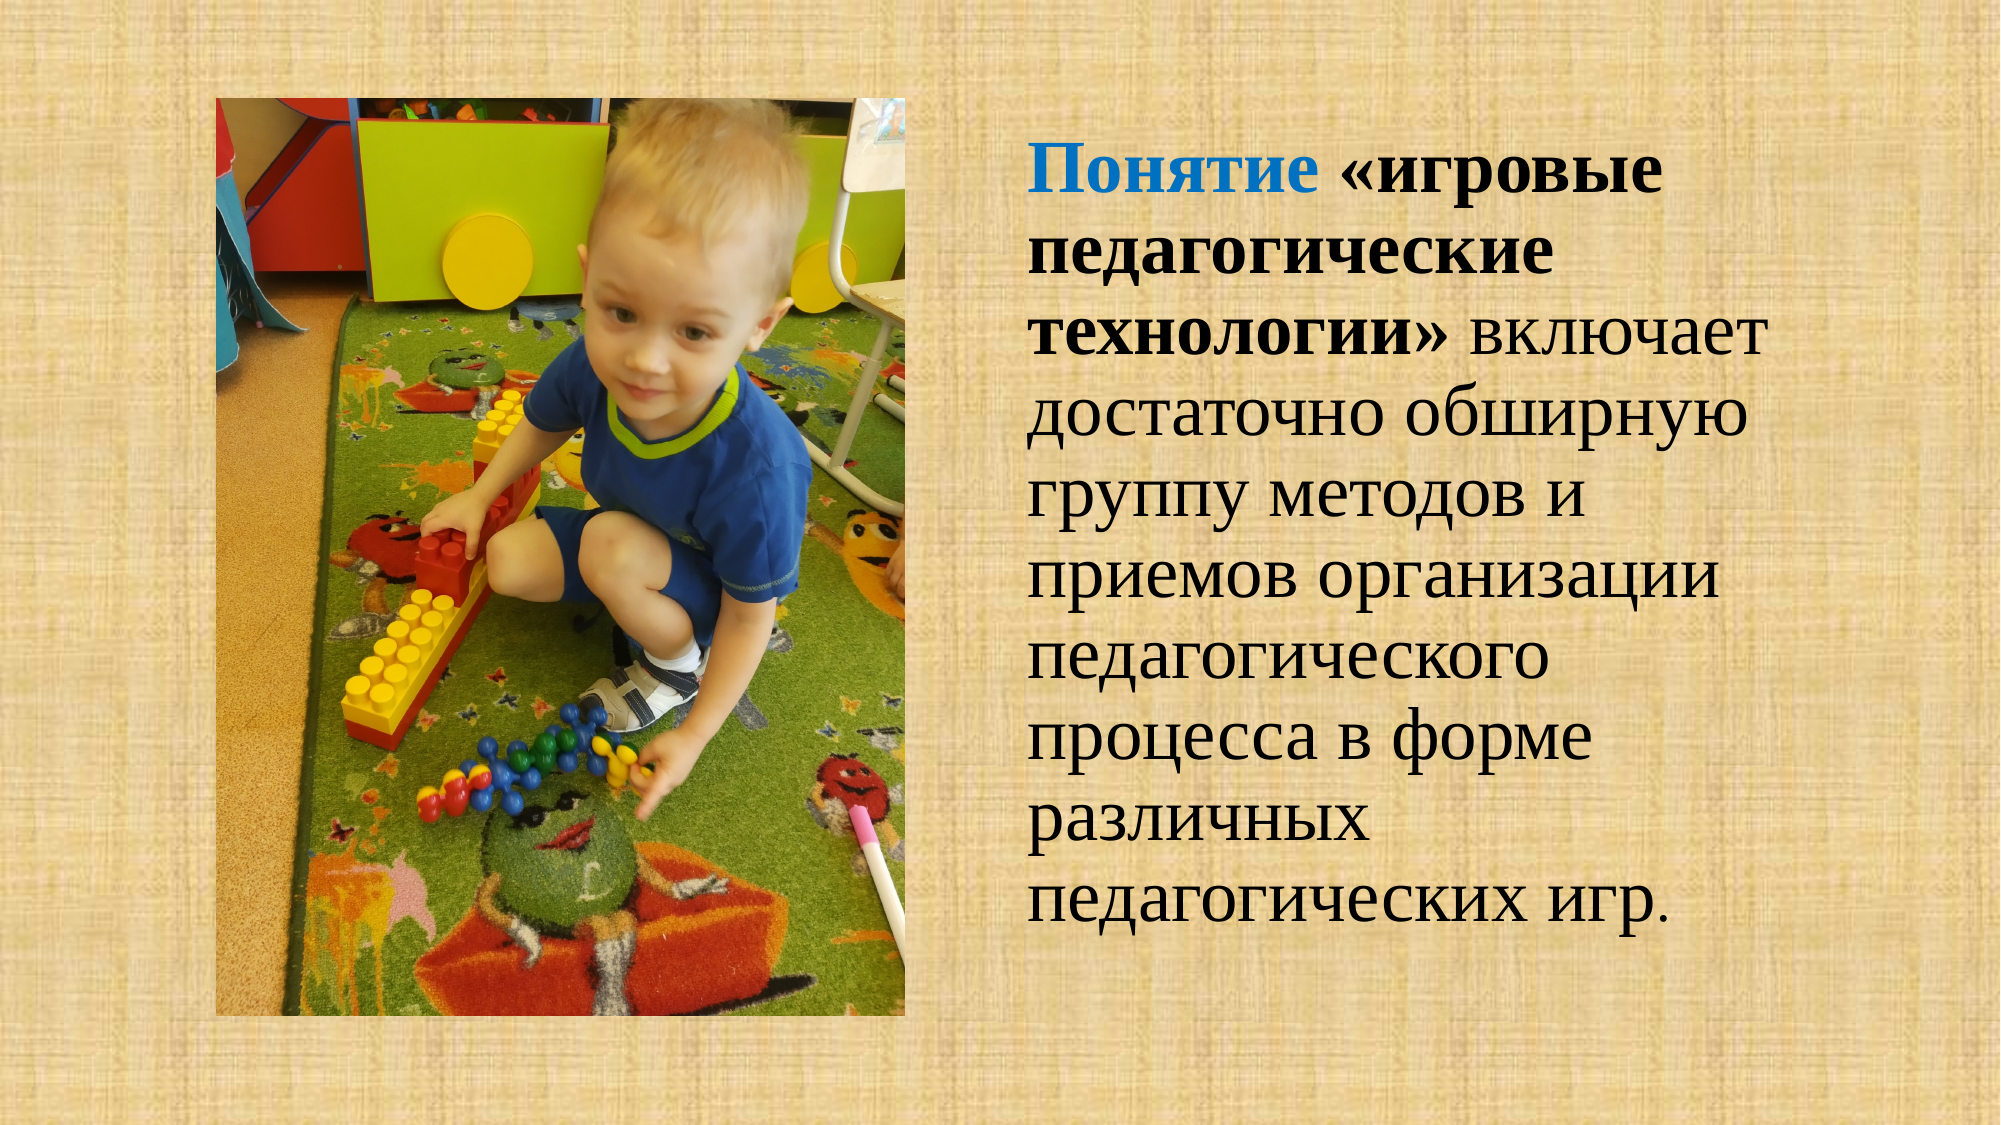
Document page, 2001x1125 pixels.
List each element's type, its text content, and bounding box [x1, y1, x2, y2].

picture [0, 0, 2001, 1125]
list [216, 98, 905, 1016]
list Понятие «игровые педагогические технологии» включает достаточно обширную группу методов и приемов организации педагогического процесса в форме различных педагогических игр. [1012, 120, 1863, 1016]
